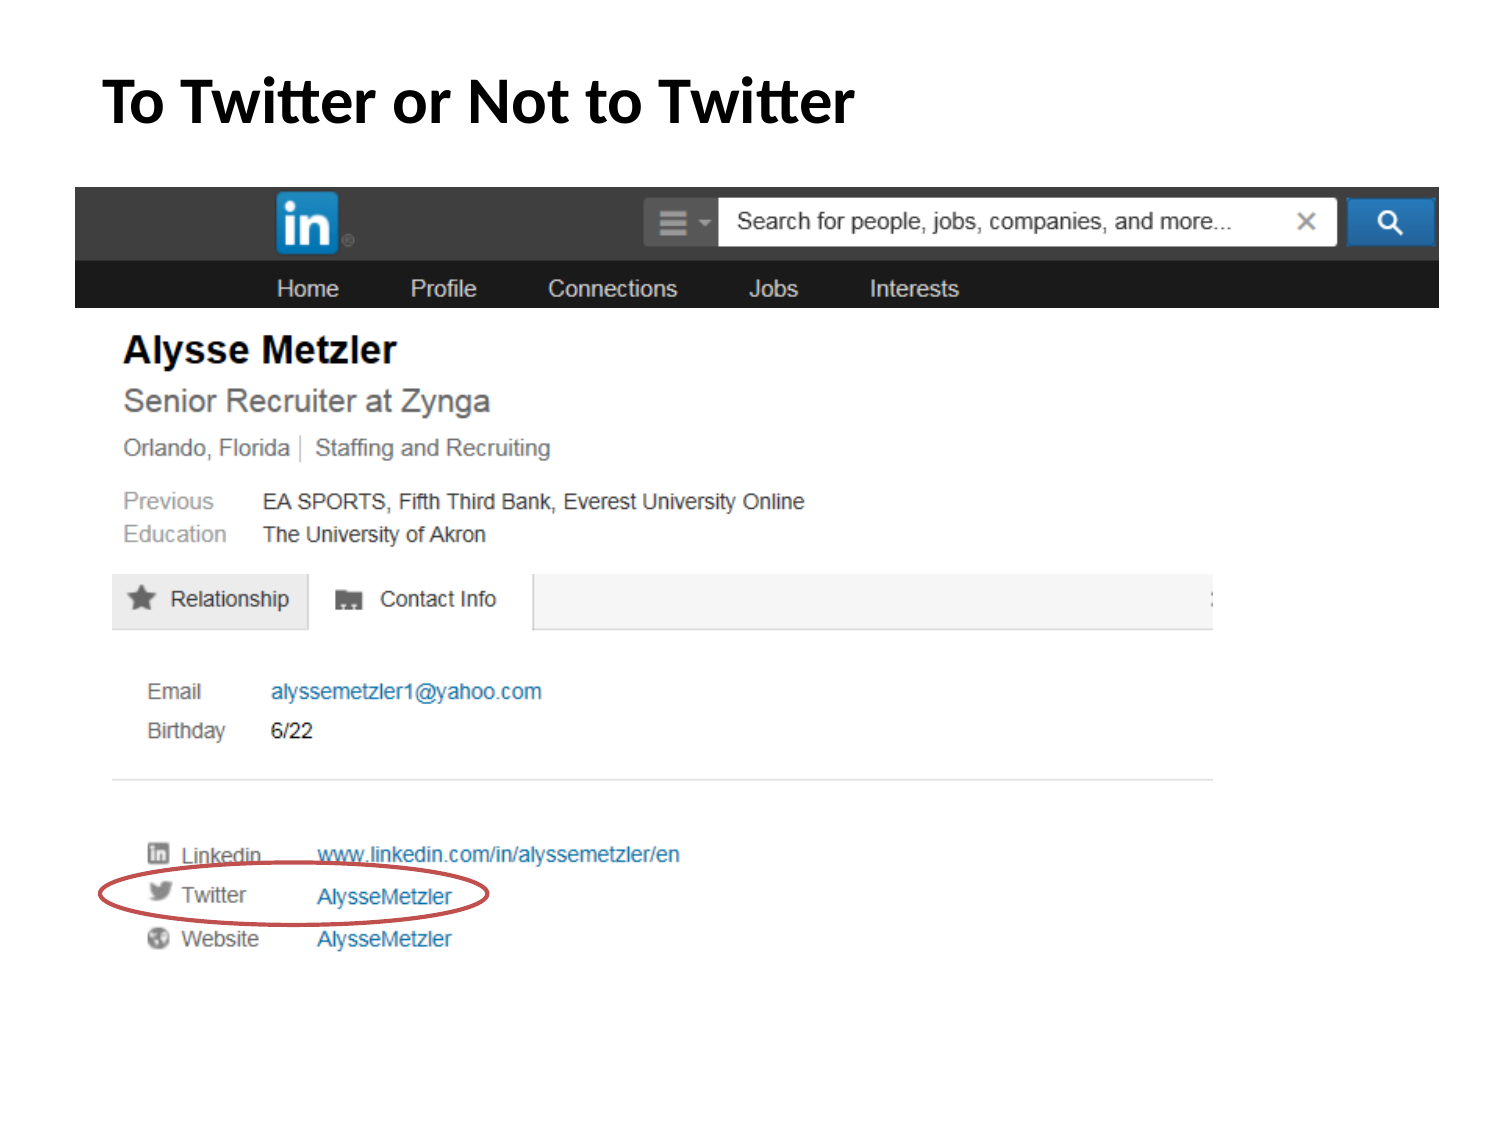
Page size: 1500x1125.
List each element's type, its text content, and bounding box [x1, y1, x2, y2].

text_box To Twitter or Not to Twitter [87, 49, 1050, 145]
picture [112, 574, 1213, 998]
picture [74, 187, 1440, 309]
text_box [97, 882, 107, 905]
picture [87, 312, 1051, 558]
